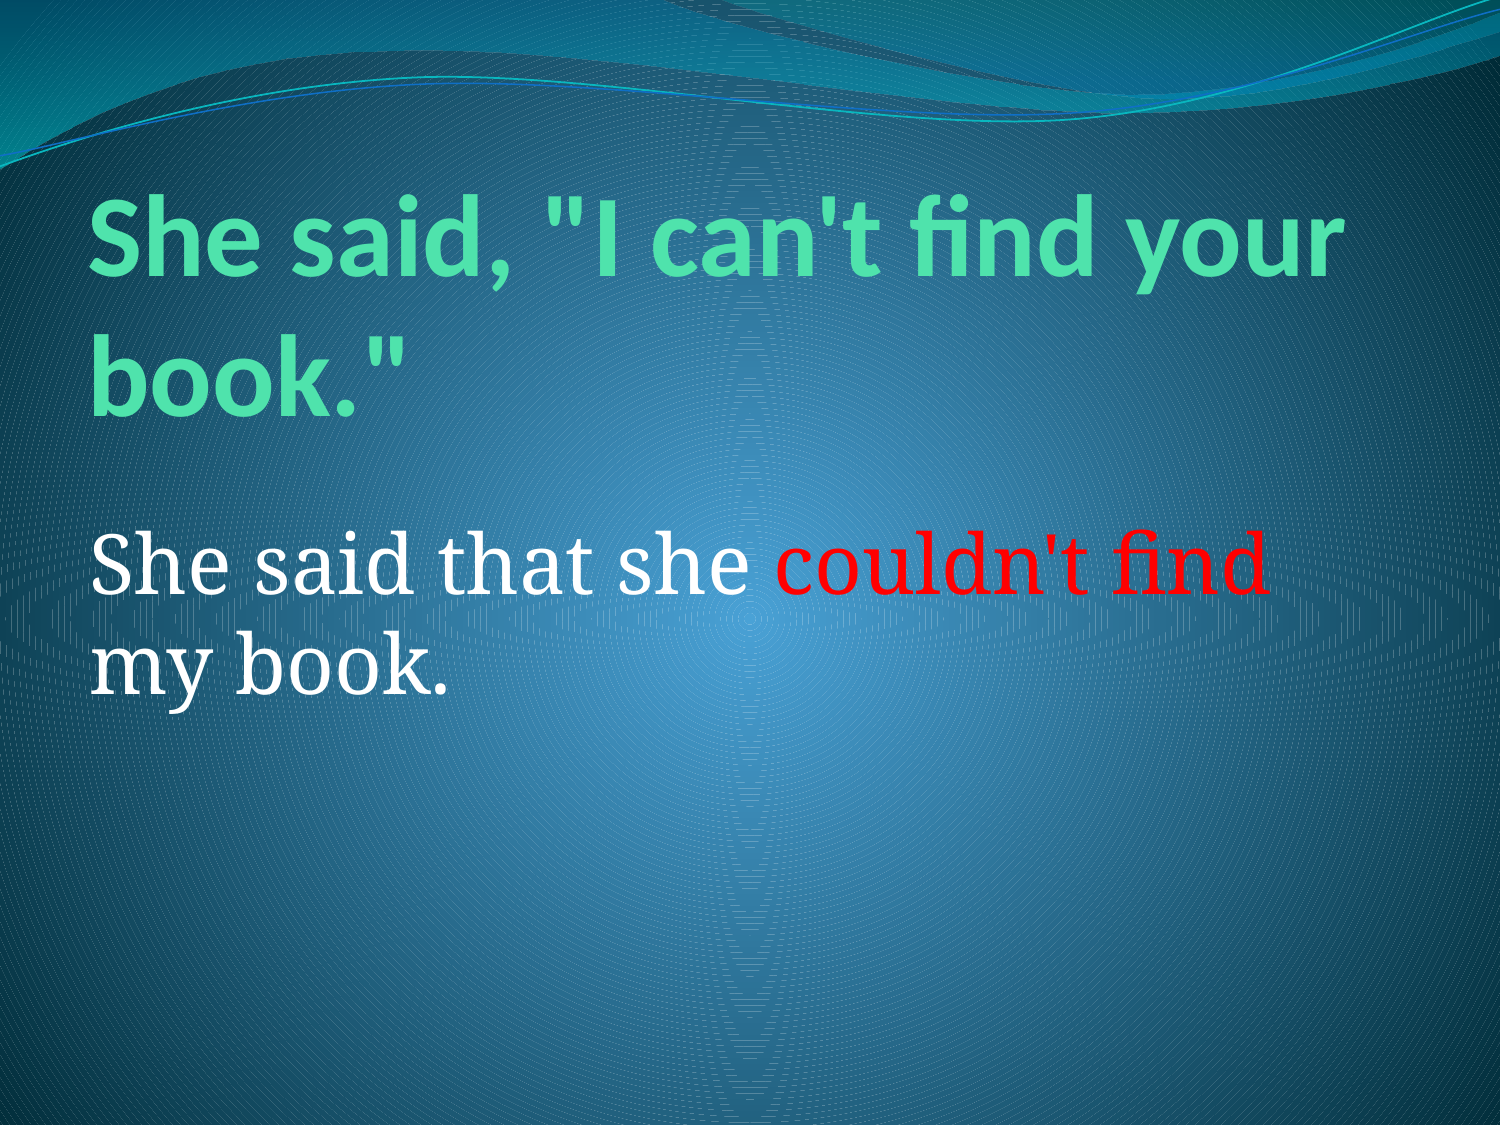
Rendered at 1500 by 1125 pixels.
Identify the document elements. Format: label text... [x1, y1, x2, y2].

list She said that she couldn't find my book. [82, 503, 1357, 752]
title She said, "I can't find your book." [86, 216, 1362, 440]
